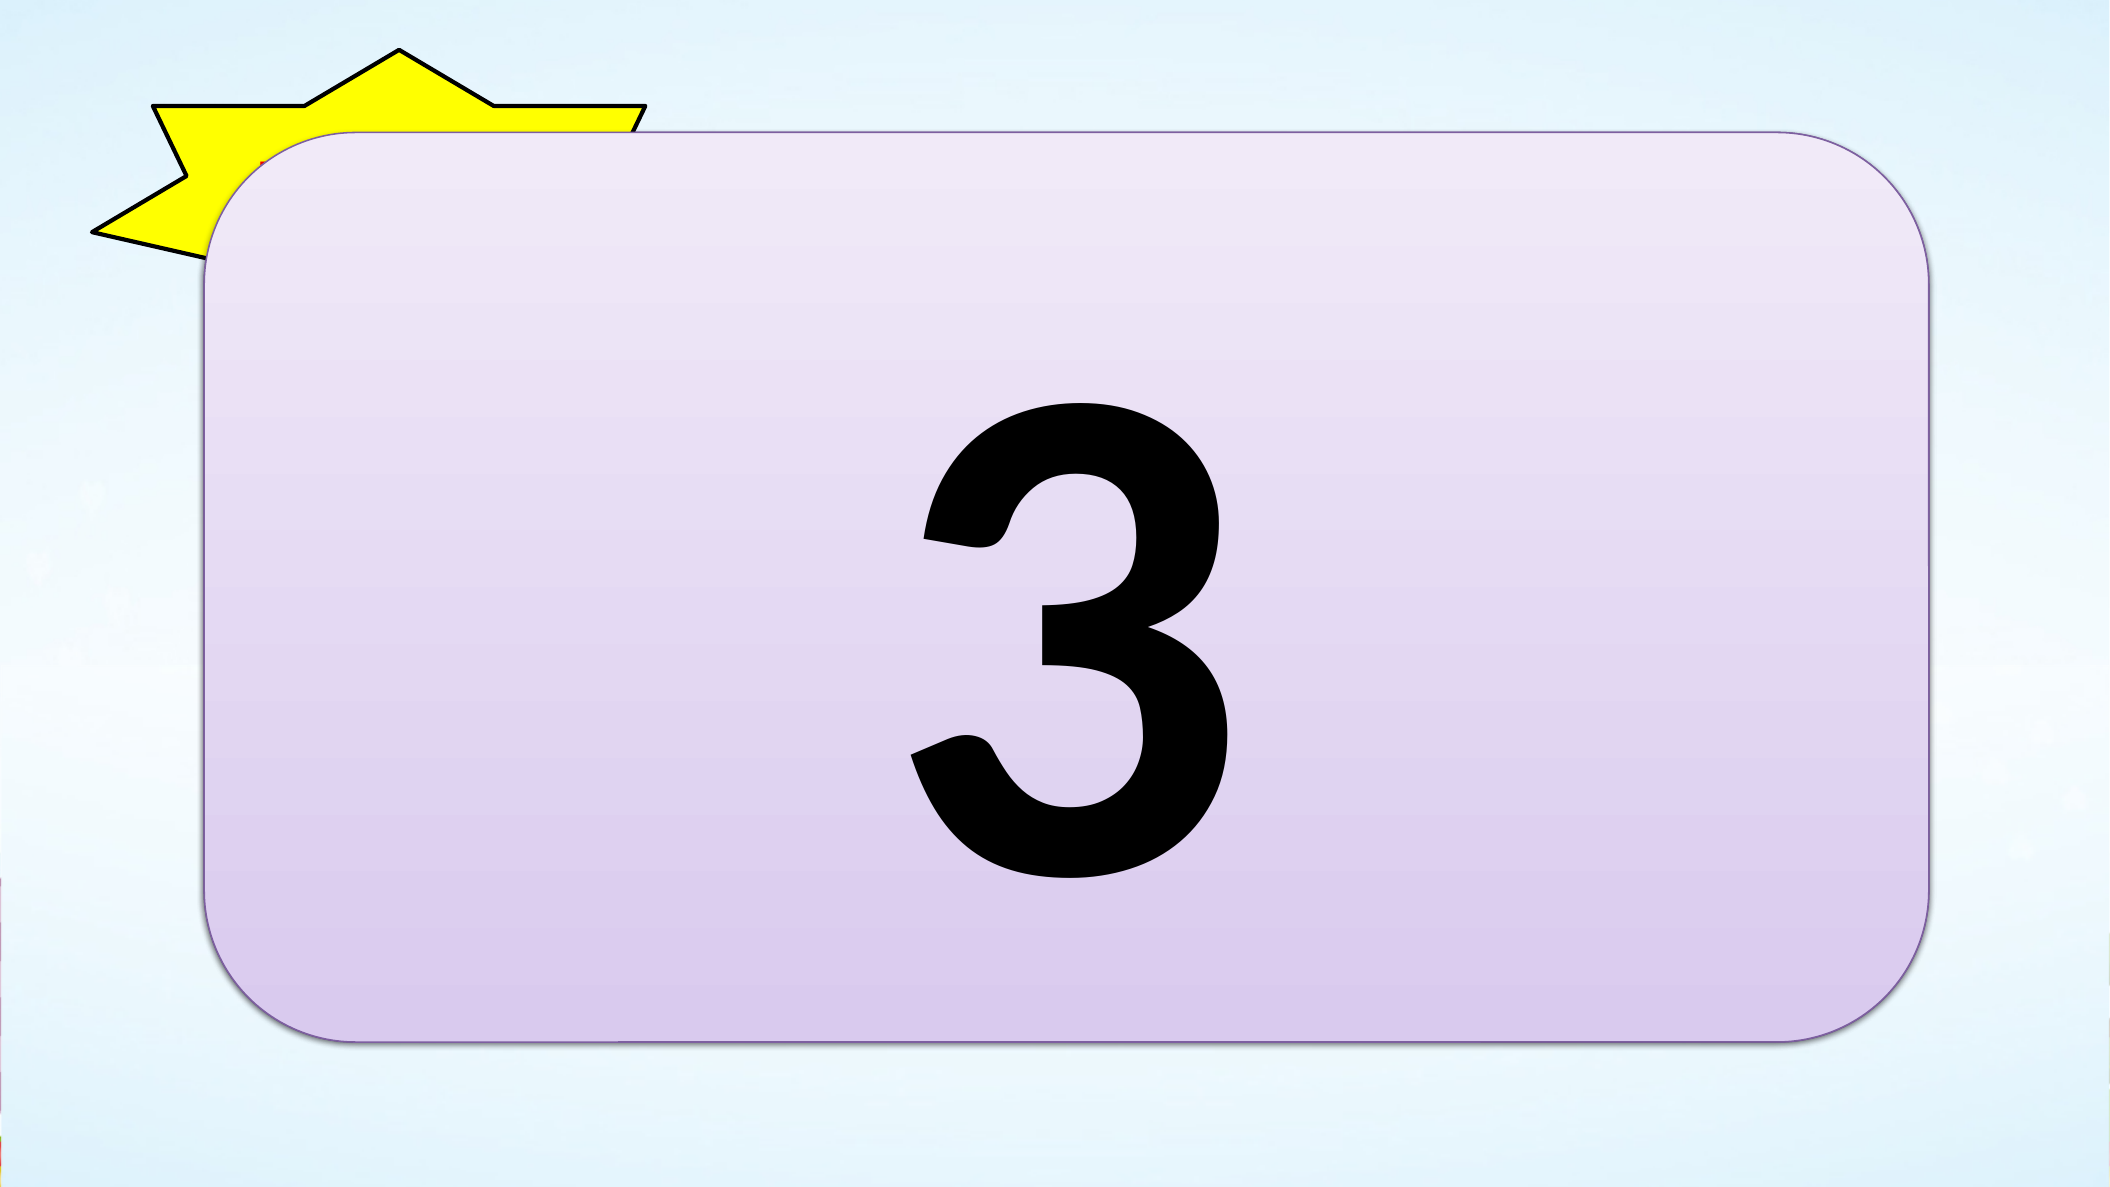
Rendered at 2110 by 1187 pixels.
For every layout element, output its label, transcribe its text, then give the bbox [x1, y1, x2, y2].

picture [0, 0, 2110, 1187]
text_box Đáp án: [89, 48, 648, 259]
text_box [203, 132, 1930, 1043]
